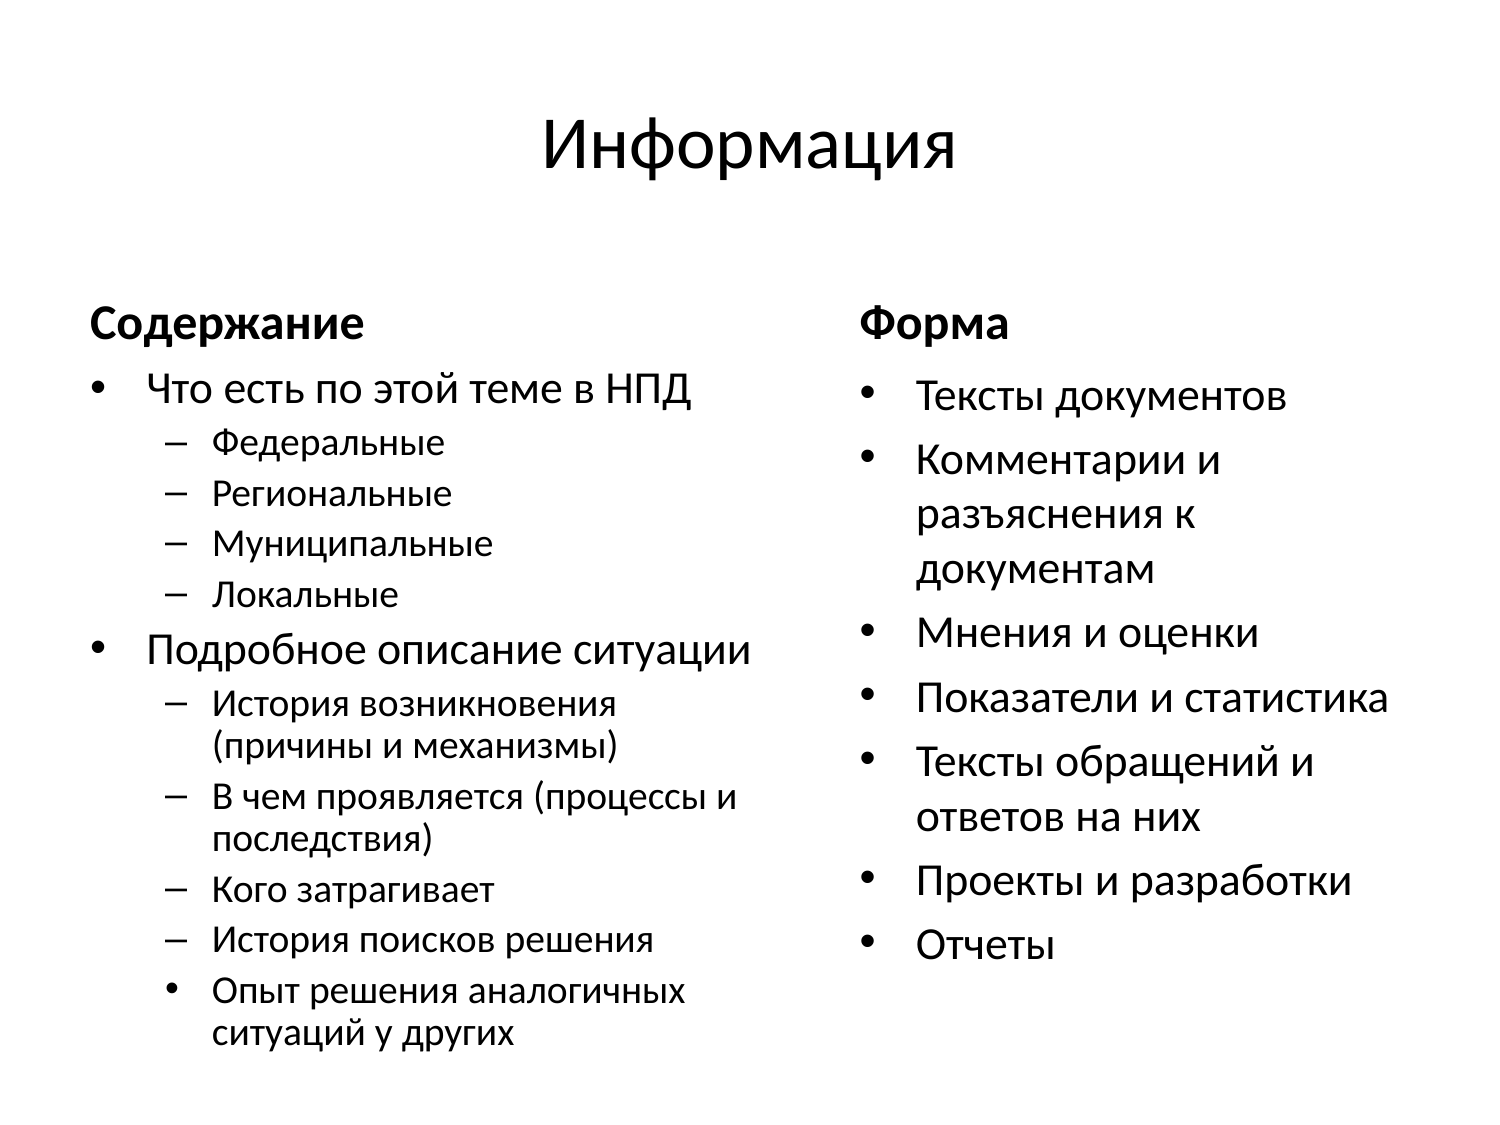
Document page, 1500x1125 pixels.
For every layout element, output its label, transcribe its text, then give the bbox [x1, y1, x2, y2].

title Информация [74, 44, 1426, 233]
list Форма [844, 251, 1426, 356]
list Тексты документов Комментарии и разъяснения к документам Мнения и оценки Показатели и статистика Тексты обращений и ответов на них Проекты и разработки Отчеты [844, 356, 1426, 1006]
list Что есть по этой теме в НПД Федеральные Региональные Муниципальные Локальные Подробное описание ситуации История возникновения (причины и механизмы) В чем проявляется (процессы и последствия) Кого затрагивает История поисков решения Опыт решения аналогичных ситуаций у других [74, 356, 798, 1083]
list Содержание [74, 251, 738, 356]
